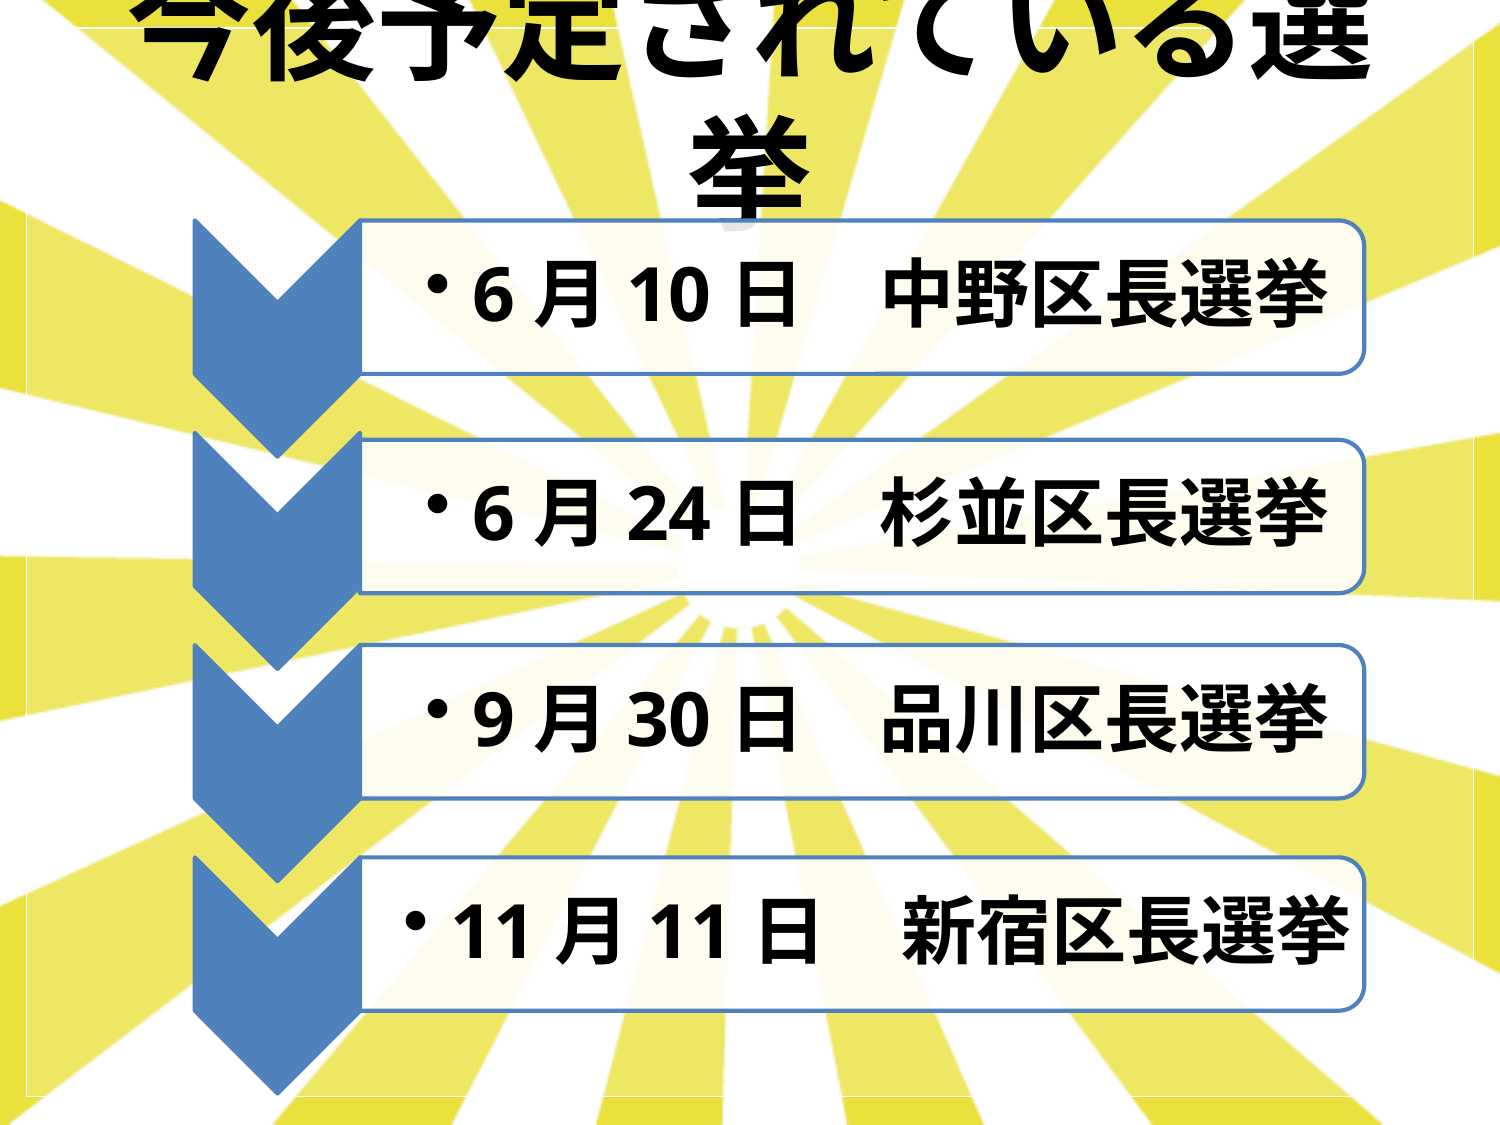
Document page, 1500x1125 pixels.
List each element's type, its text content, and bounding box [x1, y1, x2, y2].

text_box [194, 219, 1365, 1095]
picture [0, 0, 1500, 1125]
text_box 今後予定されている選挙 [51, 29, 1449, 163]
